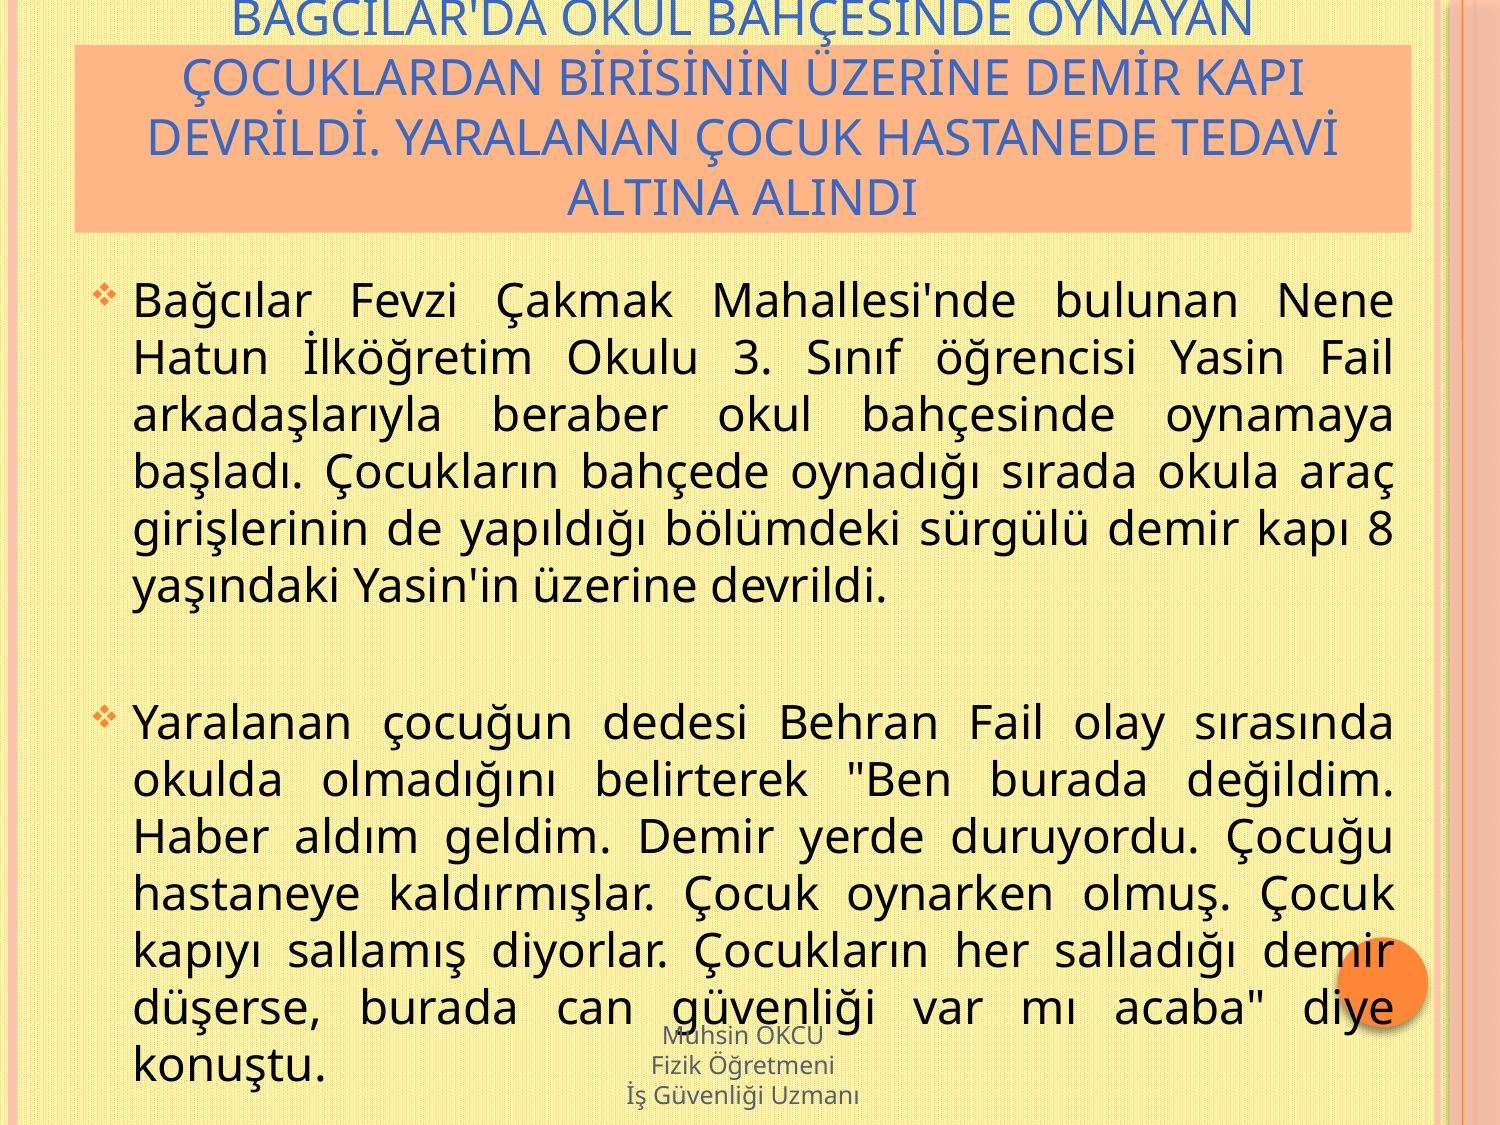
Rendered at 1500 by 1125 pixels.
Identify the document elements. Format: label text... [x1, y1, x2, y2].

footer Muhsin OKCU Fizik Öğretmeni İş Güvenliği Uzmanı [480, 1035, 1006, 1095]
list Bağcılar Fevzi Çakmak Mahallesi'nde bulunan Nene Hatun İlköğretim Okulu 3. Sınıf öğrencisi Yasin Fail arkadaşlarıyla beraber okul bahçesinde oynamaya başladı. Çocukların bahçede oynadığı sırada okula araç girişlerinin de yapıldığı bölümdeki sürgülü demir kapı 8 yaşındaki Yasin'in üzerine devrildi. Yaralanan çocuğun dedesi Behran Fail olay sırasında okulda olmadığını belirterek "Ben burada değildim. Haber aldım geldim. Demir yerde duruyordu. Çocuğu hastaneye kaldırmışlar. Çocuk oynarken olmuş. Çocuk kapıyı sallamış diyorlar. Çocukların her salladığı demir düşerse, burada can güvenliği var mı acaba" diye konuştu. [75, 262, 1412, 1106]
title Bağcılar'da okul bahçesinde oynayan çocuklardan birisinin üzerine demir kapı devrildi. Yaralanan çocuk hastanede tedavi altına alındı [75, 45, 1412, 233]
